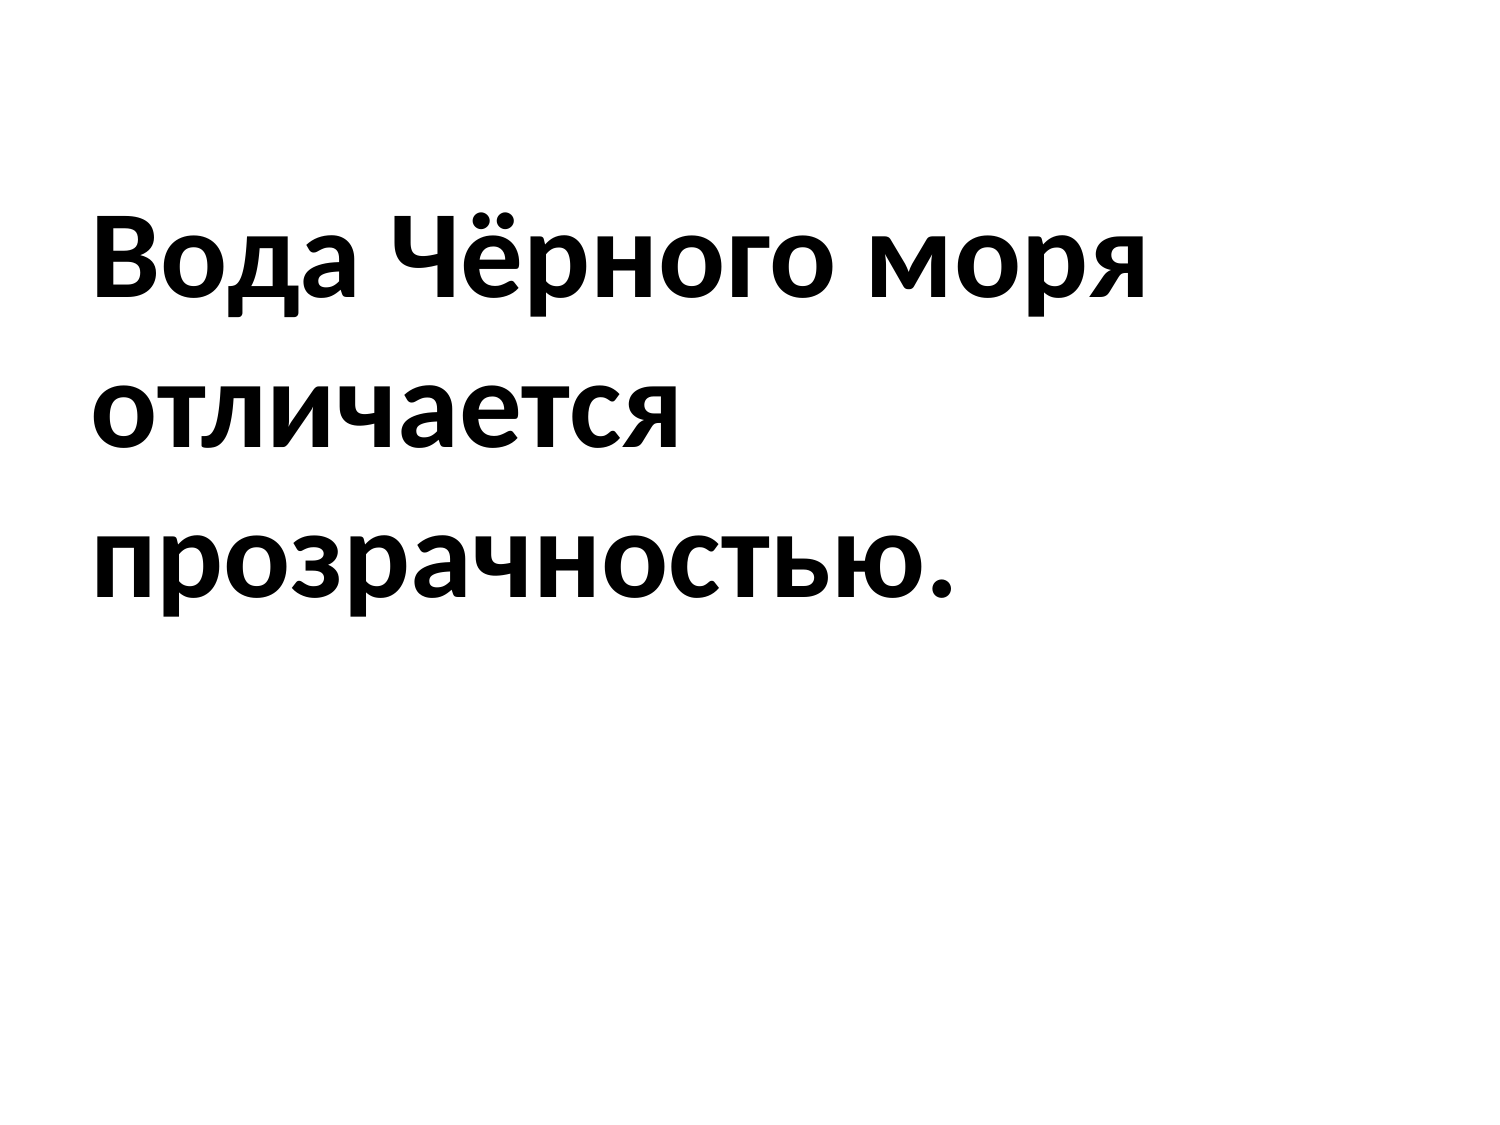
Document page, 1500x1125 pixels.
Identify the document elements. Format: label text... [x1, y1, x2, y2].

title Вода Чёрного моря отличается прозрачностью. [75, 45, 1425, 750]
